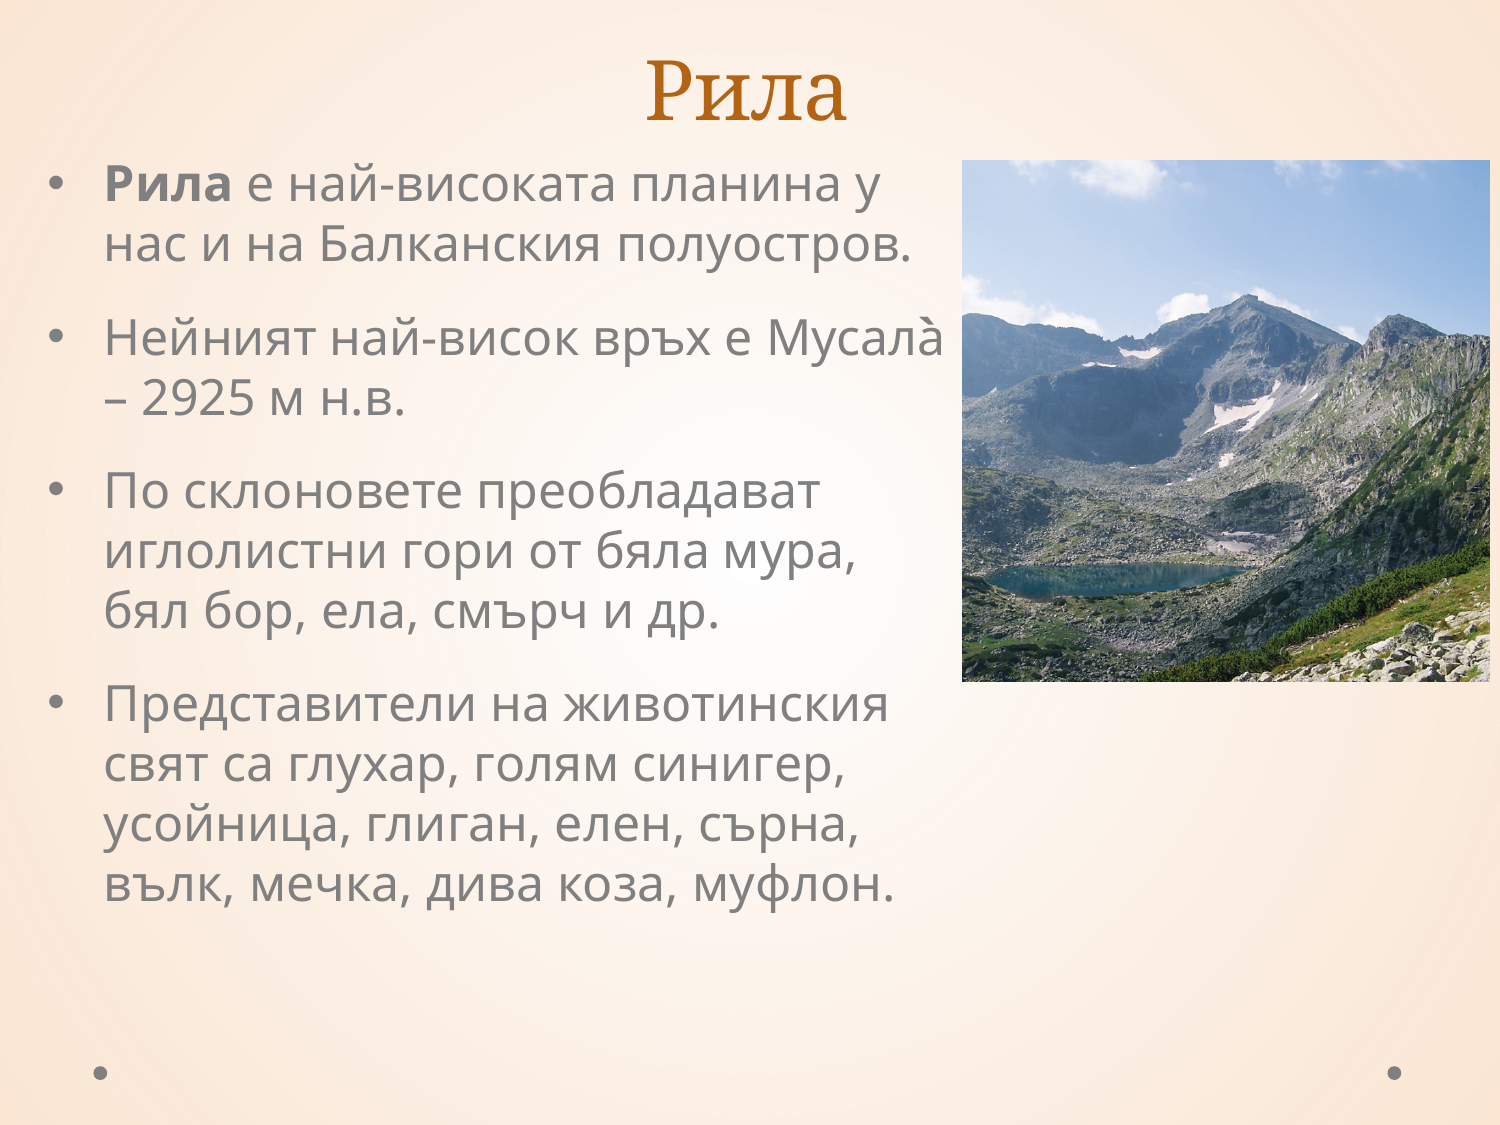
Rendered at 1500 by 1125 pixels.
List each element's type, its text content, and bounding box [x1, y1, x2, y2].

title Рила [72, 7, 1423, 145]
list Рила е най-високата планина у нас и на Балканския полуостров. Нейният най-висок връх е Мусала̀ – 2925 м н.в. По склоновете преобладават иглолистни гори от бяла мура, бял бор, ела, смърч и др. Представители на животинския свят са глухар, голям синигер, усойница, глиган, елен, сърна, вълк, мечка, дива коза, муфлон. [32, 144, 973, 1083]
picture [962, 160, 1490, 683]
